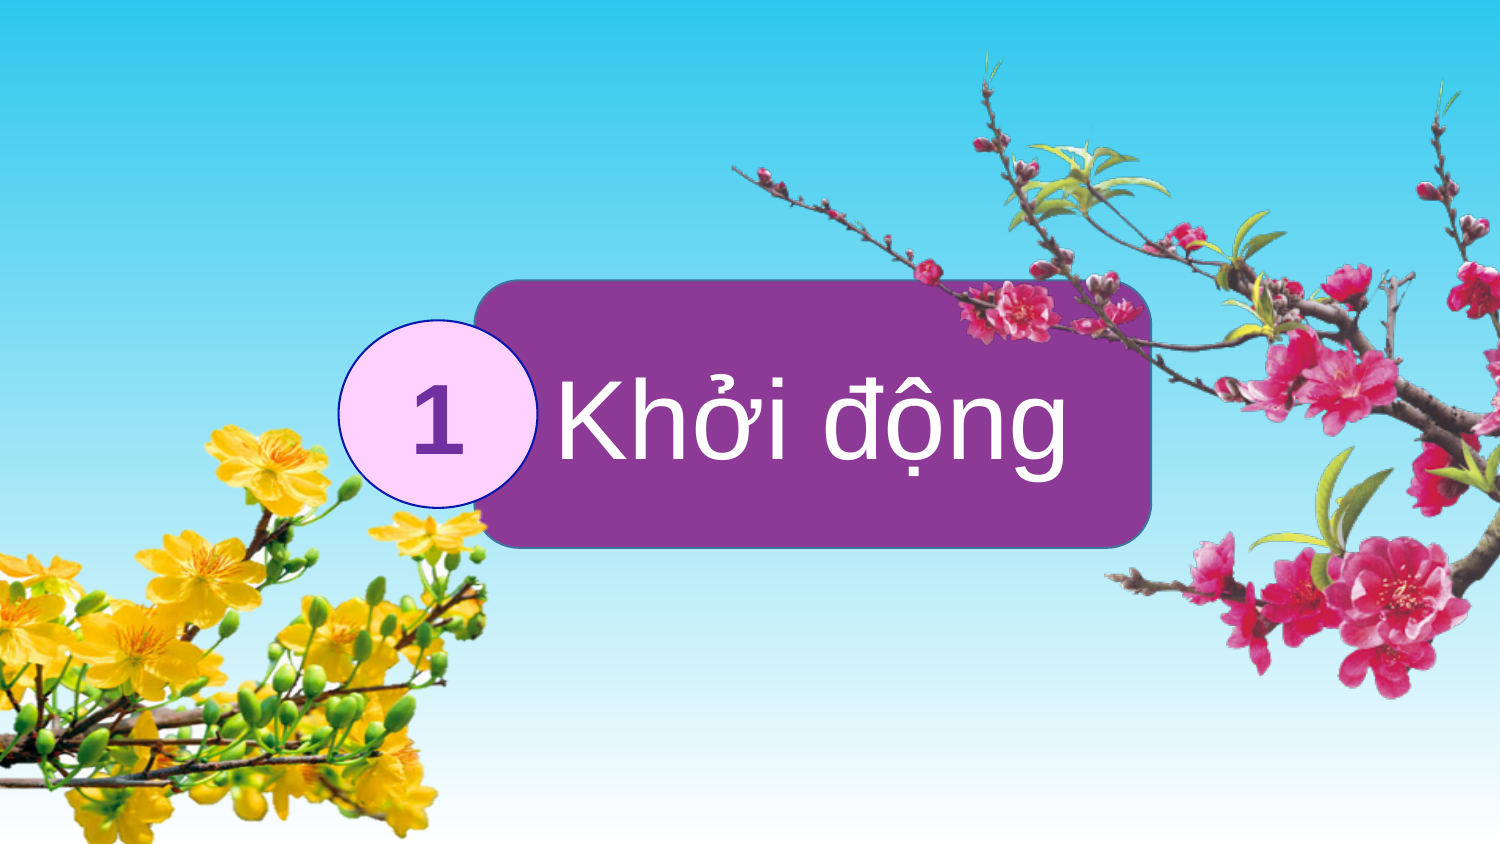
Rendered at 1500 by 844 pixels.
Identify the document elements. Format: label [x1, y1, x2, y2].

text_box [0, 46, 1500, 844]
